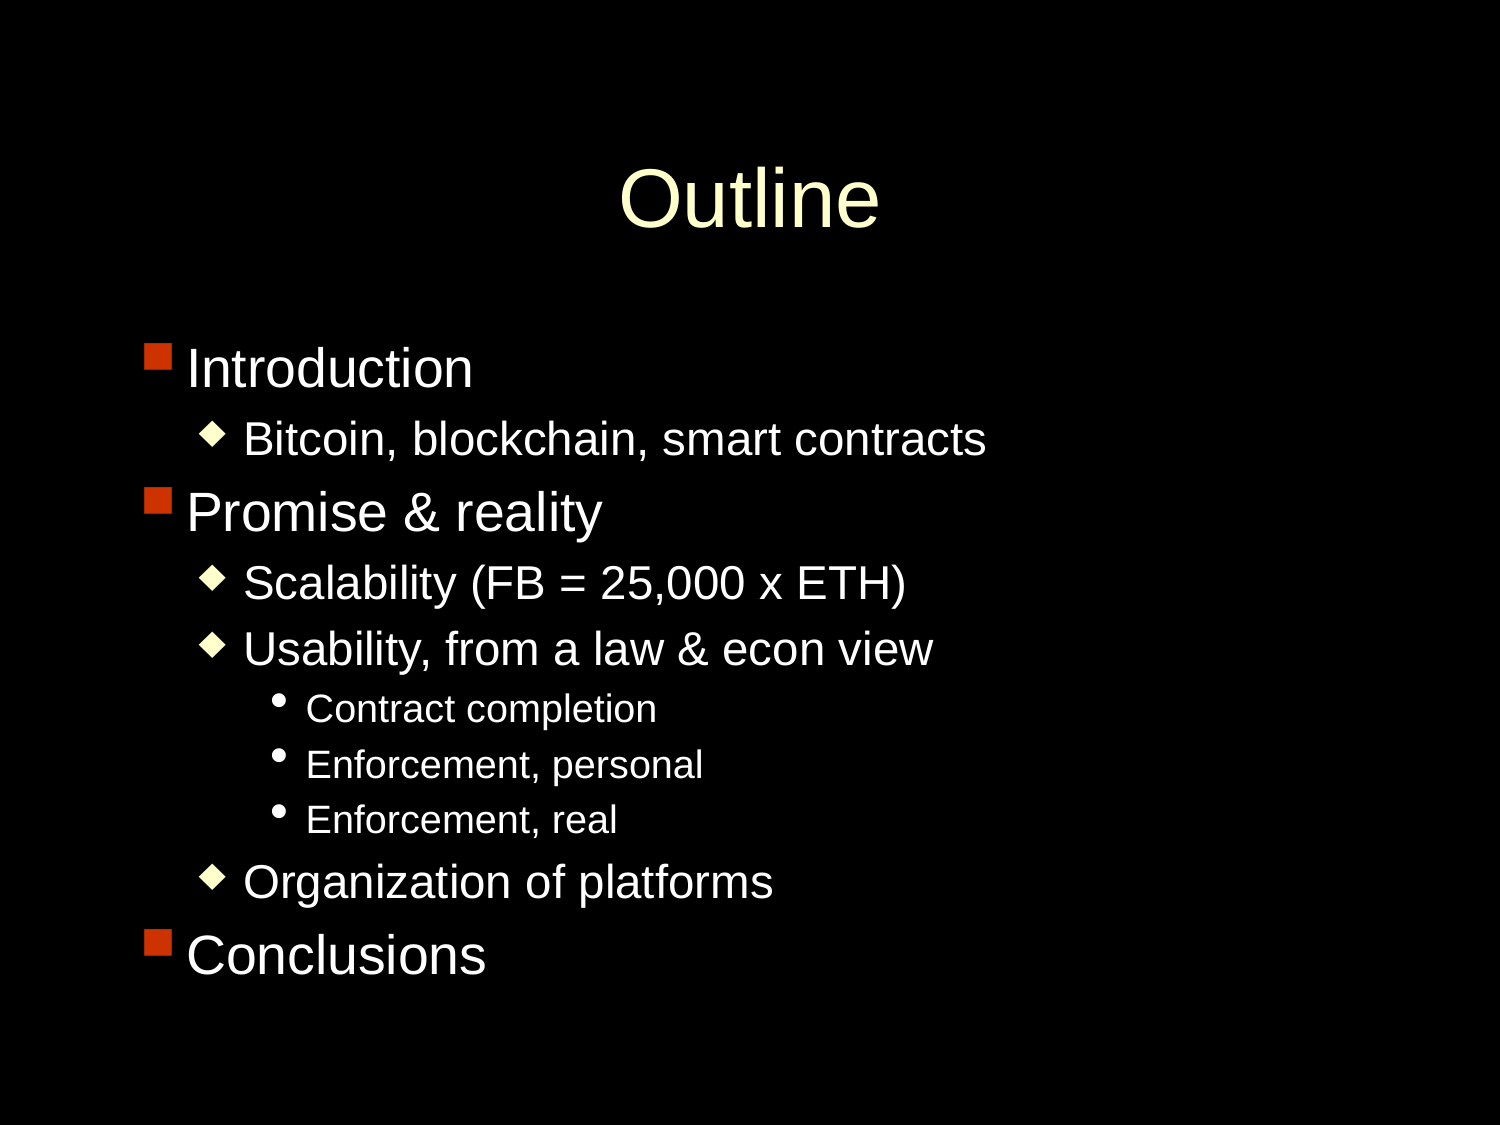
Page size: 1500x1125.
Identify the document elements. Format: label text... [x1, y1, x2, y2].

title Outline [112, 99, 1388, 288]
list Introduction Bitcoin, blockchain, smart contracts Promise & reality Scalability (FB = 25,000 x ETH) Usability, from a law & econ view Contract completion Enforcement, personal Enforcement, real Organization of platforms Conclusions [112, 324, 1388, 1001]
